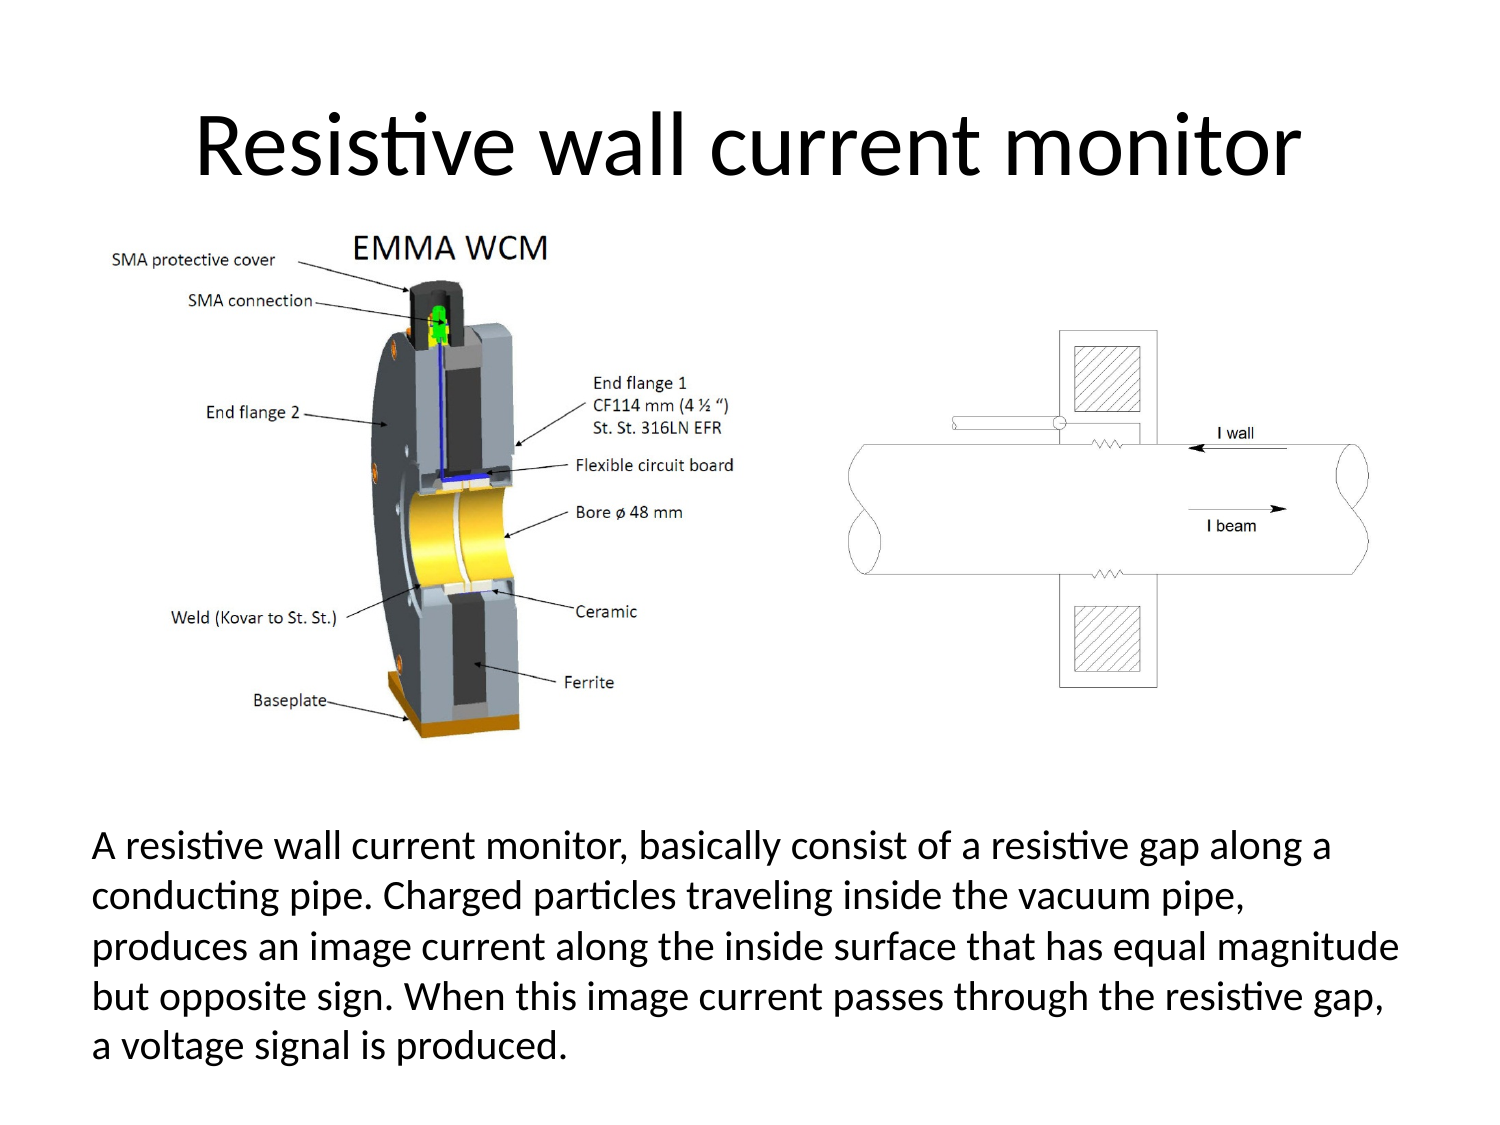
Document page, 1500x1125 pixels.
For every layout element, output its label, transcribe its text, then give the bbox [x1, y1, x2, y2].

picture [76, 204, 799, 770]
list A resistive wall current monitor, basically consist of a resistive gap along a conducting pipe. Charged particles traveling inside the vacuum pipe, produces an image current along the inside surface that has equal magnitude but opposite sign. When this image current passes through the resistive gap, a voltage signal is produced. [76, 810, 1427, 1125]
picture [844, 326, 1372, 692]
title Resistive wall current monitor [75, 45, 1425, 233]
